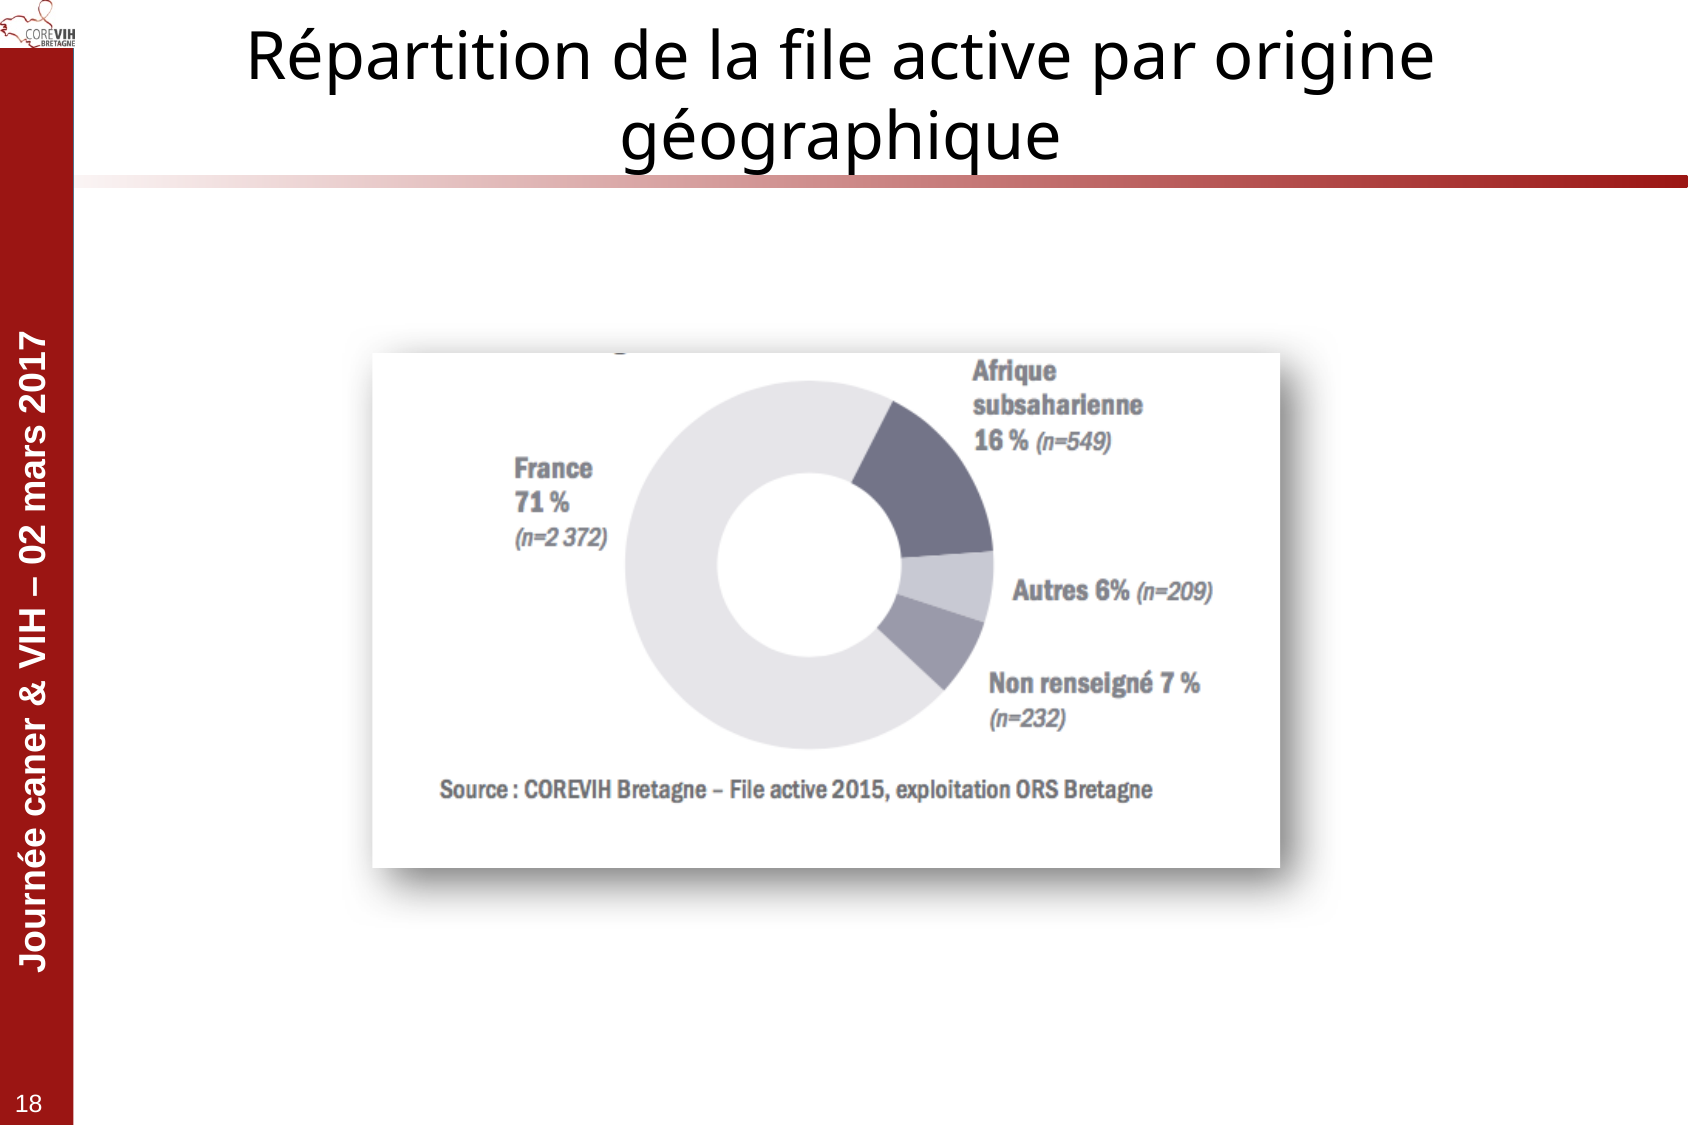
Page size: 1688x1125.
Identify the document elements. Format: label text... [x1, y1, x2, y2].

picture [0, 0, 75, 48]
title Répartition de la file active par origine géographique [122, 27, 1561, 159]
picture [372, 353, 1281, 868]
